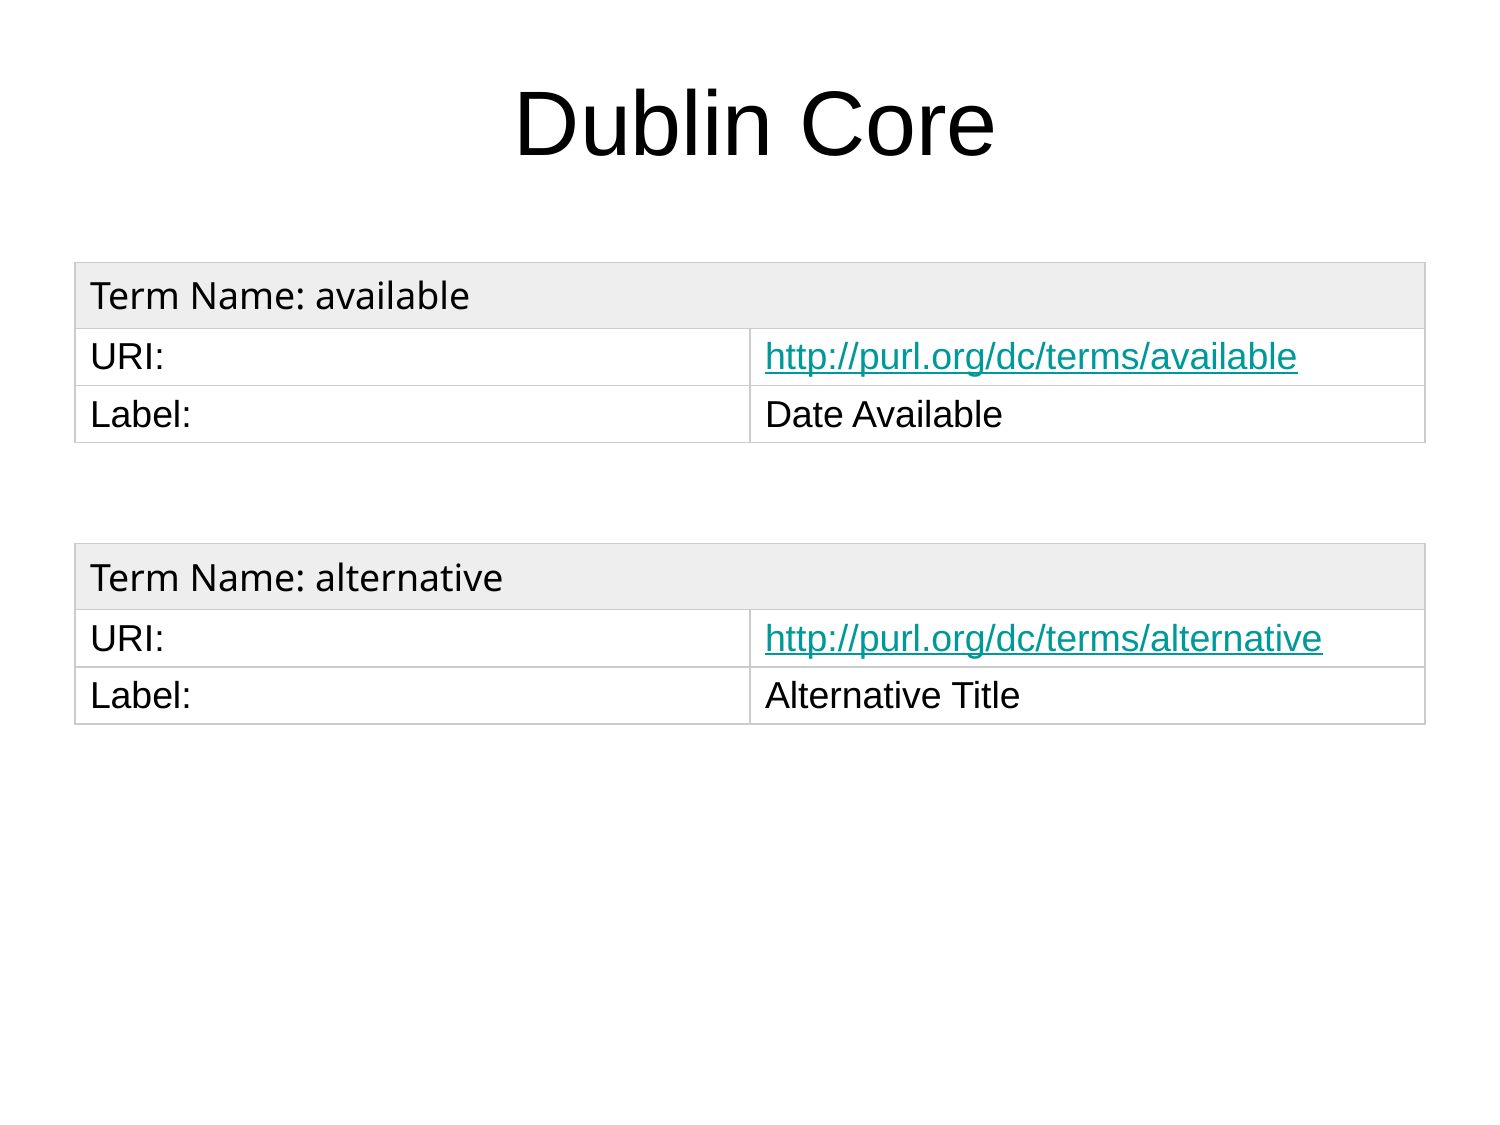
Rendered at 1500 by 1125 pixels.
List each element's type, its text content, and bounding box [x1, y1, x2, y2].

table_header Term Name: alternative [76, 544, 1424, 609]
table_cell Alternative Title [751, 668, 1424, 723]
table_cell Label: [76, 668, 749, 723]
table_cell URI: [76, 329, 749, 385]
table_cell Label: [76, 386, 749, 442]
table_cell URI: [76, 610, 749, 666]
title Dublin Core [62, 24, 1451, 213]
table_cell http://purl.org/dc/terms/alternative [751, 610, 1424, 666]
table_cell Date Available [751, 386, 1424, 442]
table_cell http://purl.org/dc/terms/available [751, 329, 1424, 385]
table_header Term Name: available [76, 263, 1424, 328]
